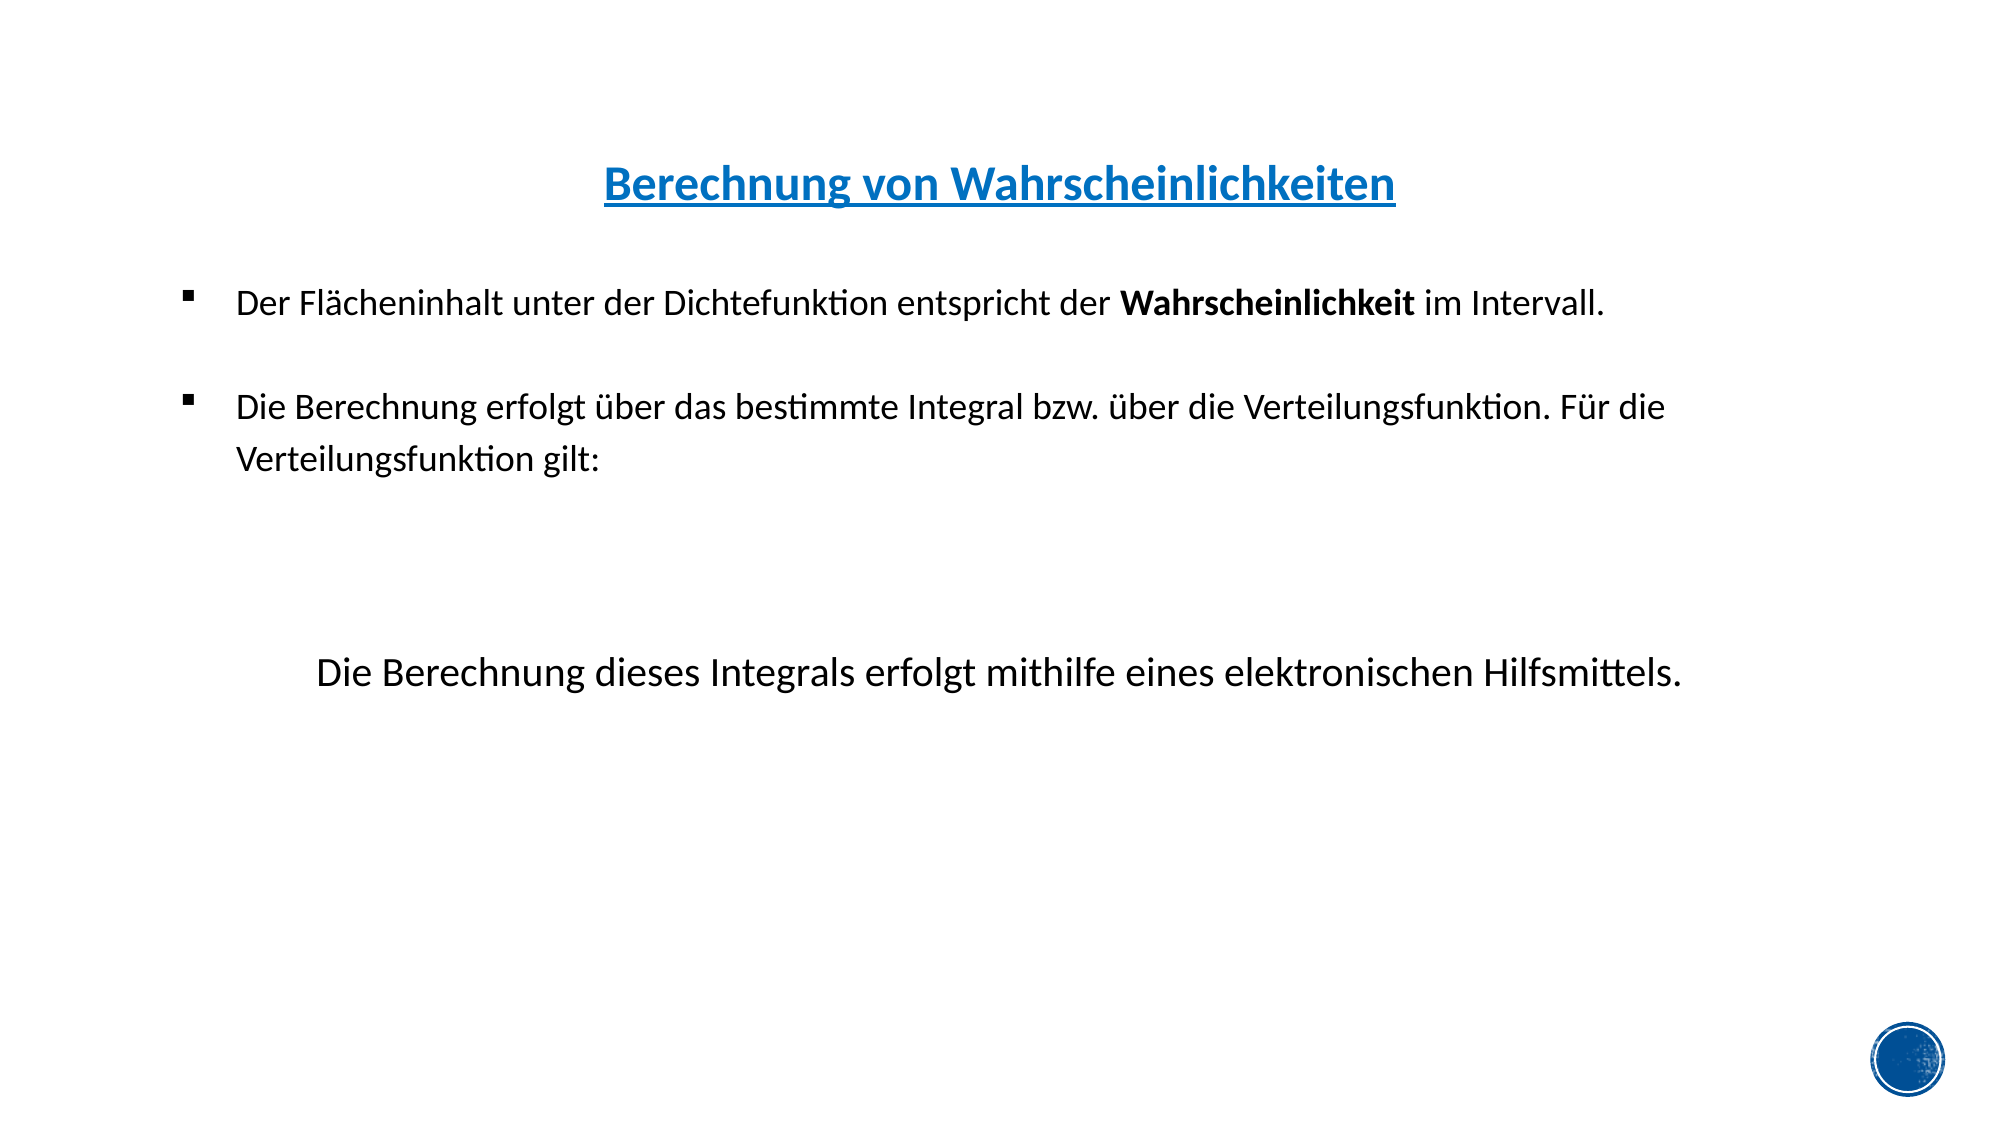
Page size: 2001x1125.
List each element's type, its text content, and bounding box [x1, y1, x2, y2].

text_box Berechnung von Wahrscheinlichkeiten [128, 138, 1872, 218]
